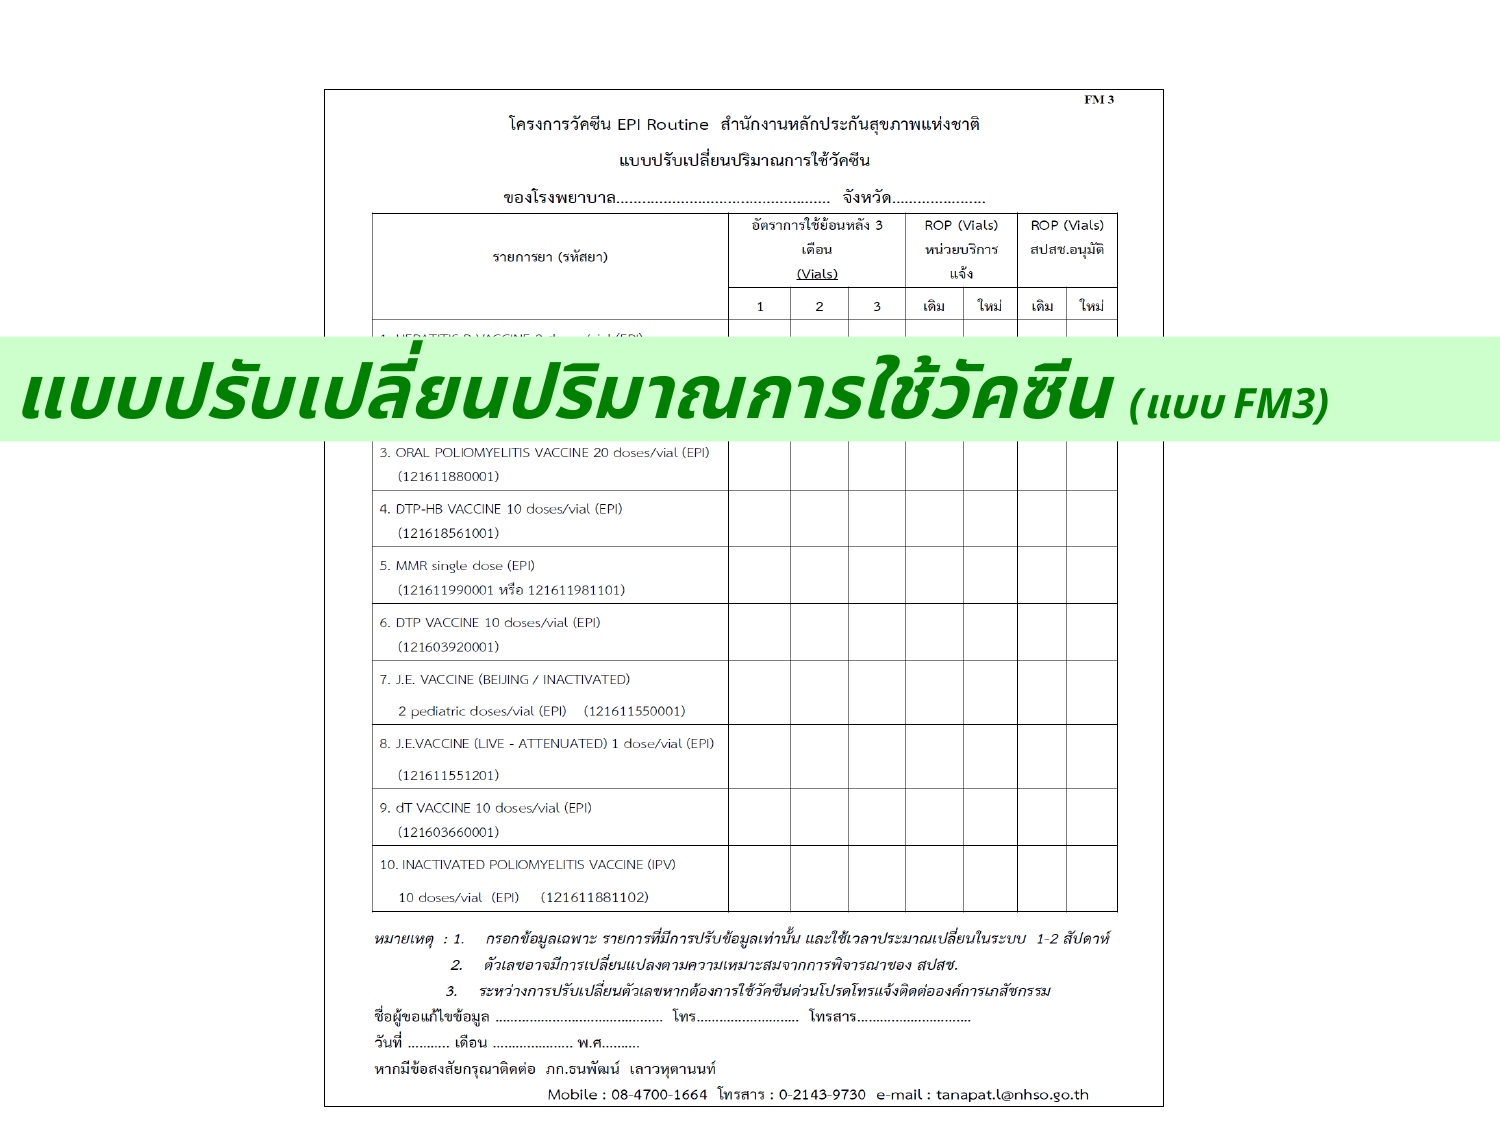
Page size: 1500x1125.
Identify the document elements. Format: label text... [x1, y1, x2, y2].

text_box แบบปรับเปลี่ยนปริมาณการใช้วัคซีน (แบบ FM3) [1168, 336, 1500, 442]
text_box แบบปรับเปลี่ยนปริมาณการใช้วัคซีน (แบบ FM3) [0, 336, 319, 442]
picture [324, 89, 1164, 1107]
